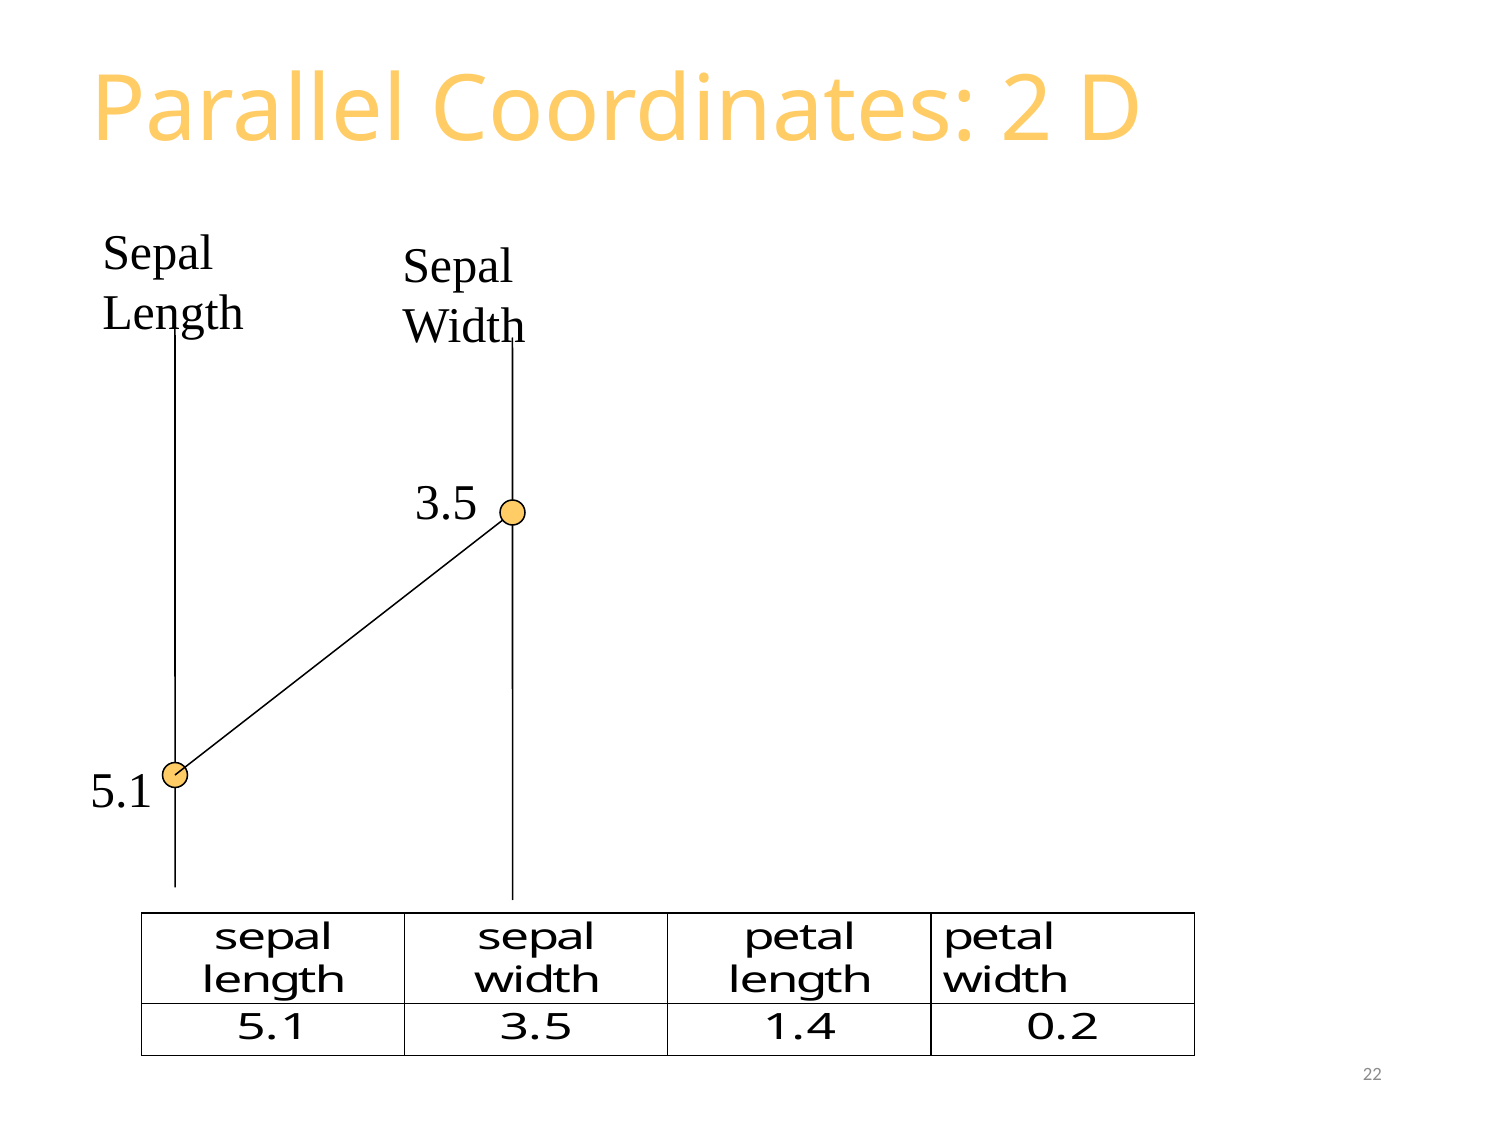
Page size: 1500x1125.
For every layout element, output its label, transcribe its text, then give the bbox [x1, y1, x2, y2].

text_box 5.1 [75, 749, 168, 825]
text_box Sepal Width [387, 224, 625, 360]
text_box 3.5 [400, 462, 493, 538]
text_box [124, 912, 1250, 1076]
text_box 22 [1059, 1042, 1397, 1103]
title Parallel Coordinates: 2 D [75, 37, 1438, 188]
text_box [500, 500, 526, 526]
text_box [168, 762, 188, 788]
text_box Sepal Length [87, 212, 325, 348]
